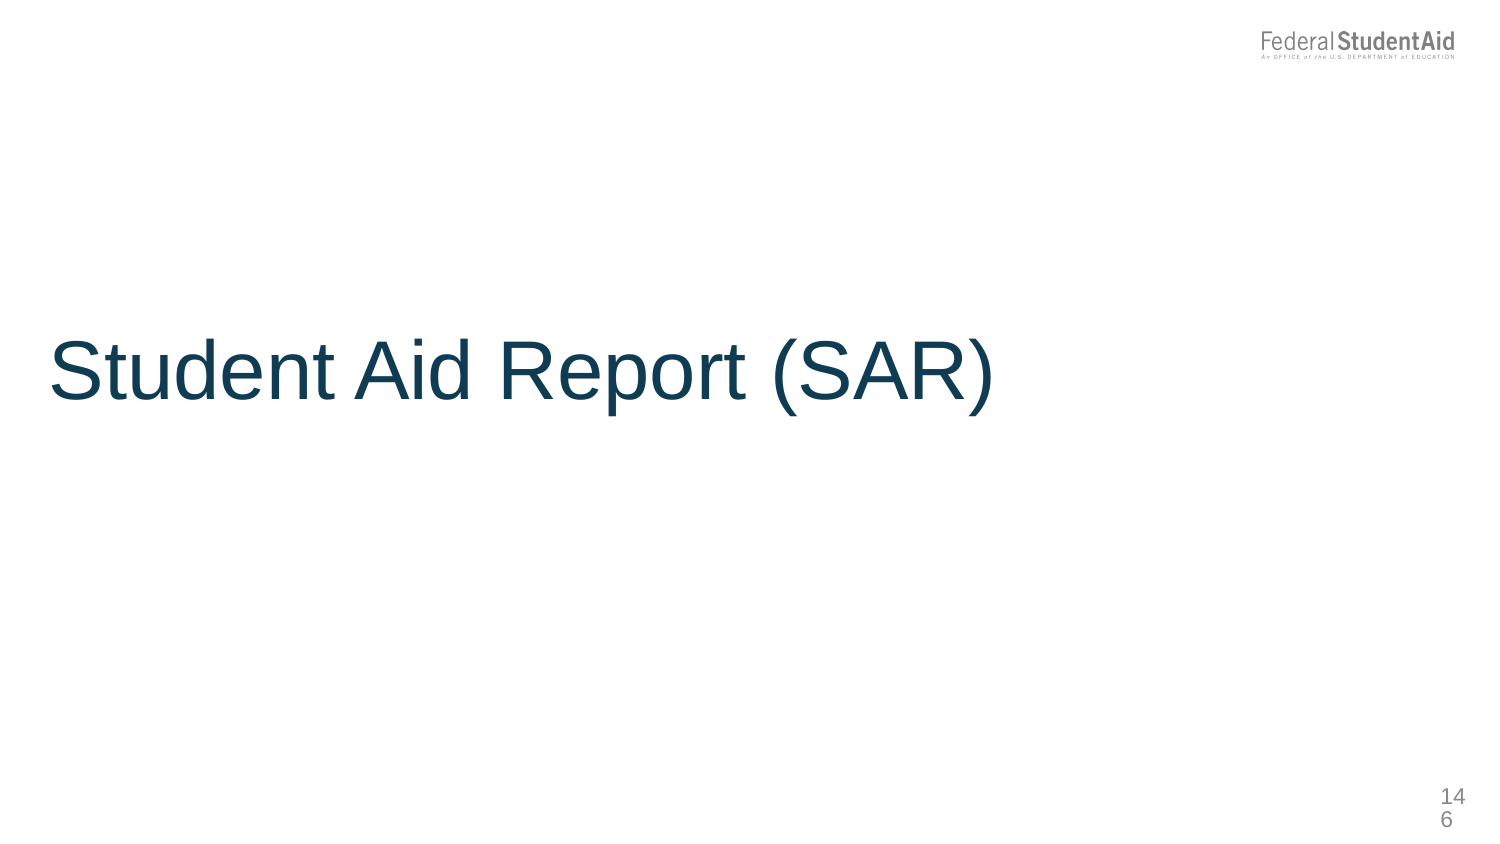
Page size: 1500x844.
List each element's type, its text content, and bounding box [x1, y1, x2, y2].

slide_number 146 [1440, 781, 1490, 821]
picture [1261, 31, 1454, 59]
text_box Student Aid Report (SAR) [37, 121, 1463, 760]
